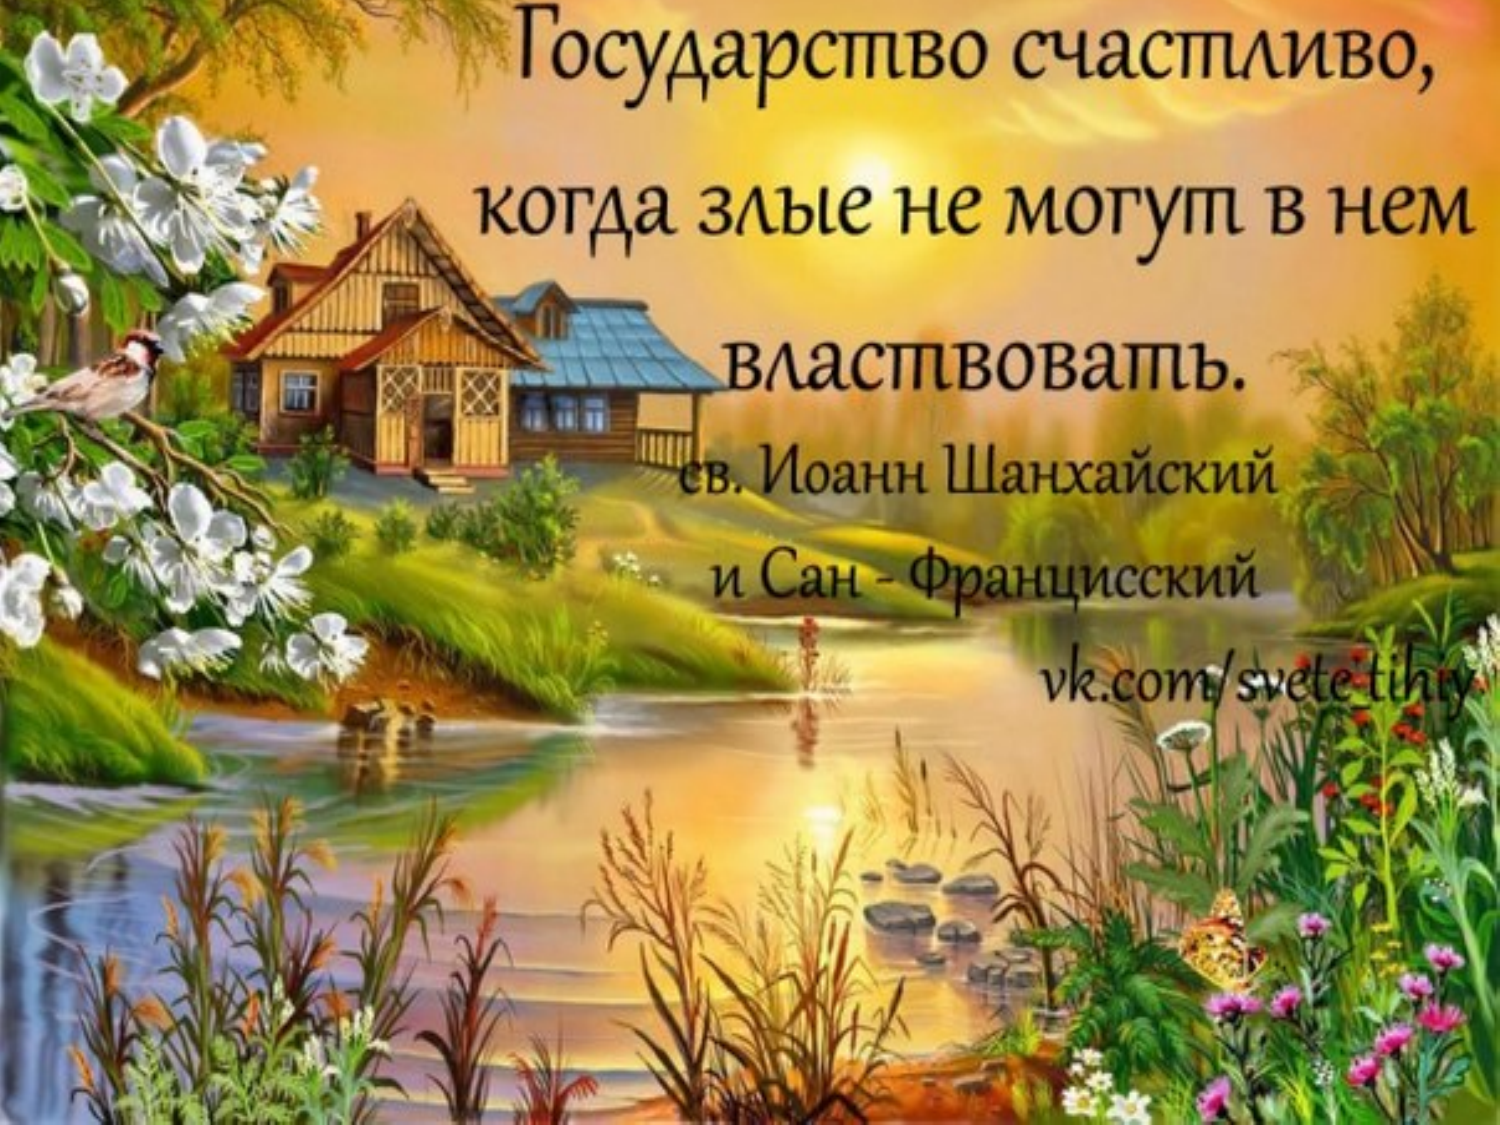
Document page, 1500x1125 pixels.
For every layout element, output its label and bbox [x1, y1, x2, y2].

list [0, 0, 1500, 1125]
